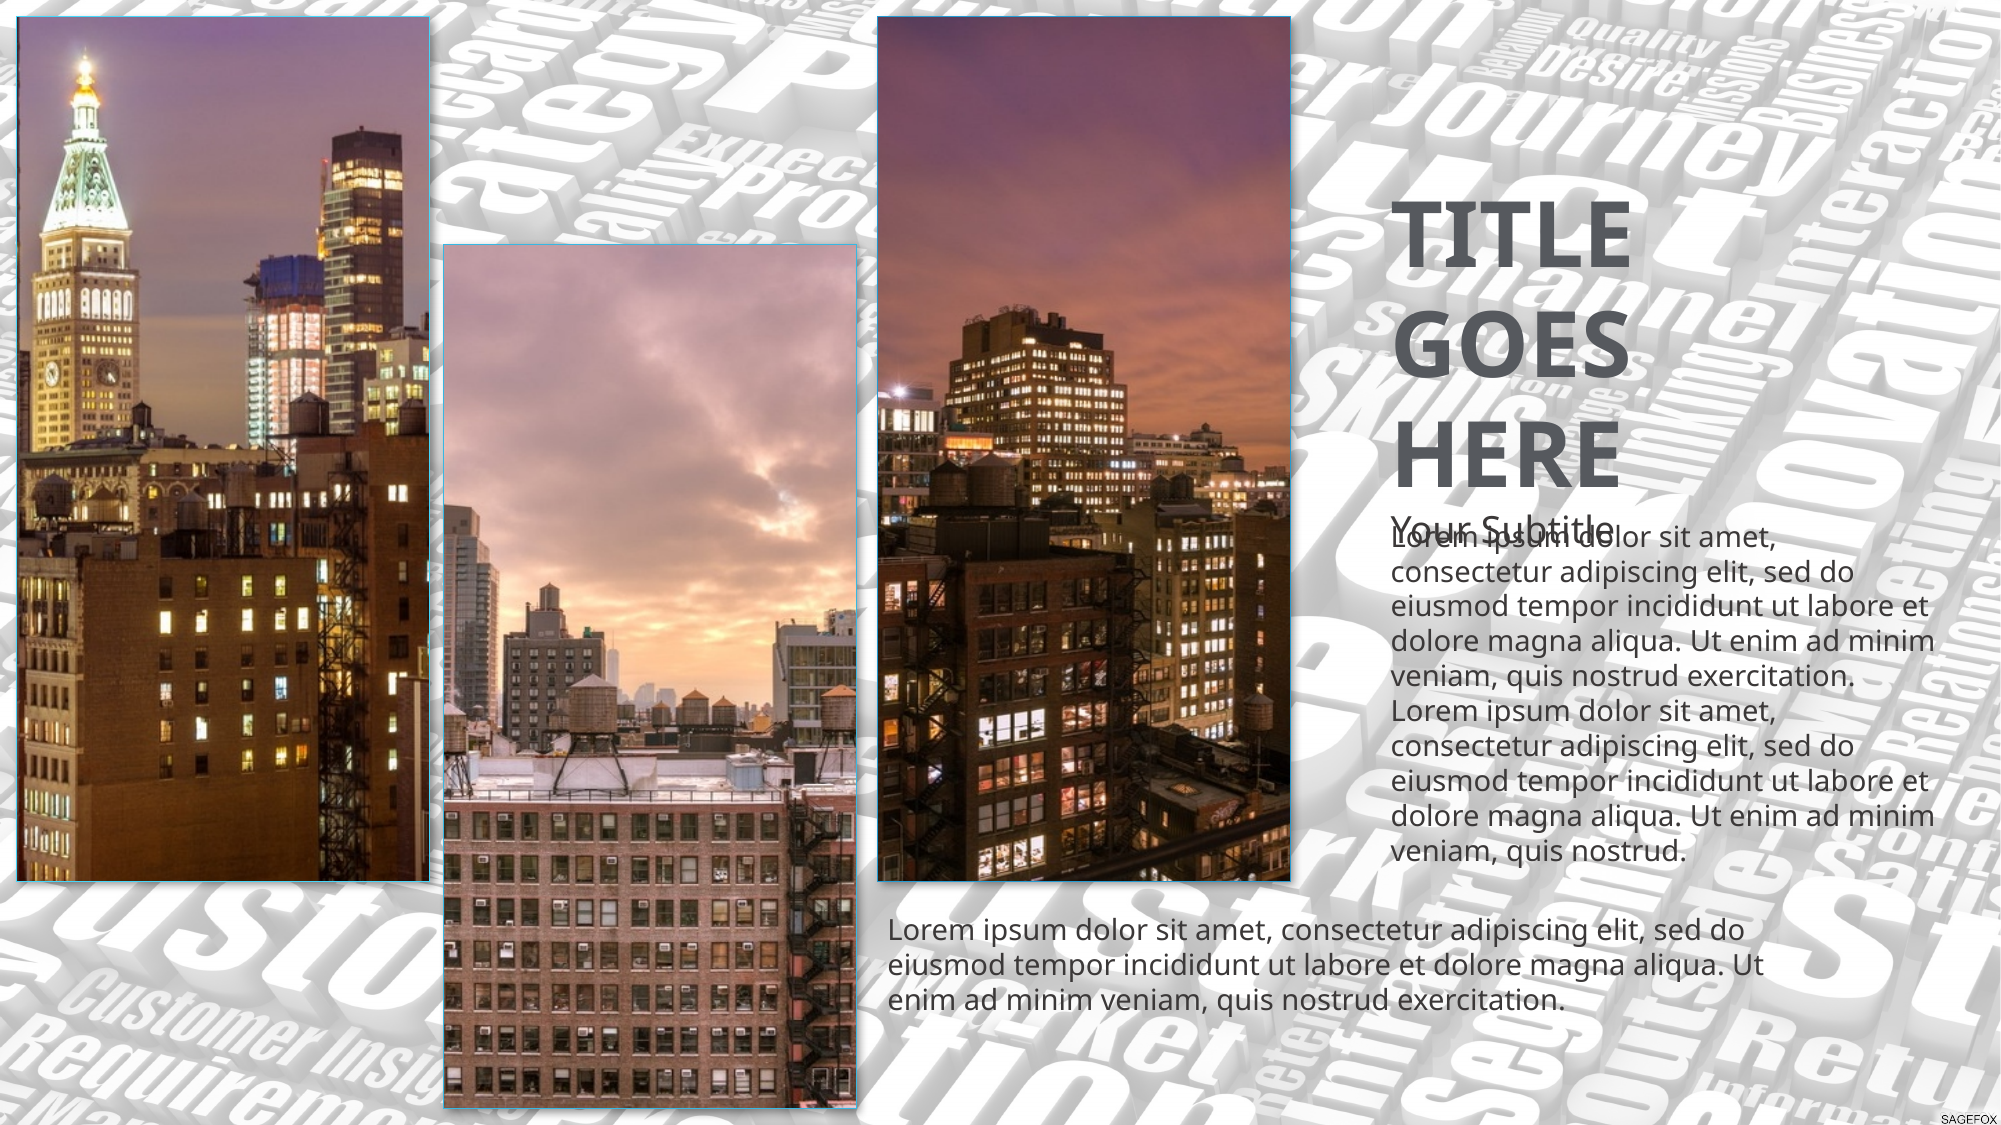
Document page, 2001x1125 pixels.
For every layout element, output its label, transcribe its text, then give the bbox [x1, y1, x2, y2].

text_box TITLE GOES HERE Your Subtitle [1375, 168, 1862, 510]
picture [1938, 1114, 1999, 1125]
text_box [877, 16, 1292, 882]
text_box [16, 16, 431, 882]
text_box Lorem ipsum dolor sit amet, consectetur adipiscing elit, sed do eiusmod tempor incididunt ut labore et dolore magna aliqua. Ut enim ad minim veniam, quis nostrud exercitation. Lorem ipsum dolor sit amet, consectetur adipiscing elit, sed do eiusmod tempor incididunt ut labore et dolore magna aliqua. Ut enim ad minim veniam, quis nostrud. [1375, 510, 1960, 875]
text_box [442, 243, 857, 1110]
text_box Lorem ipsum dolor sit amet, consectetur adipiscing elit, sed do eiusmod tempor incididunt ut labore et dolore magna aliqua. Ut enim ad minim veniam, quis nostrud exercitation. [872, 904, 1813, 1024]
